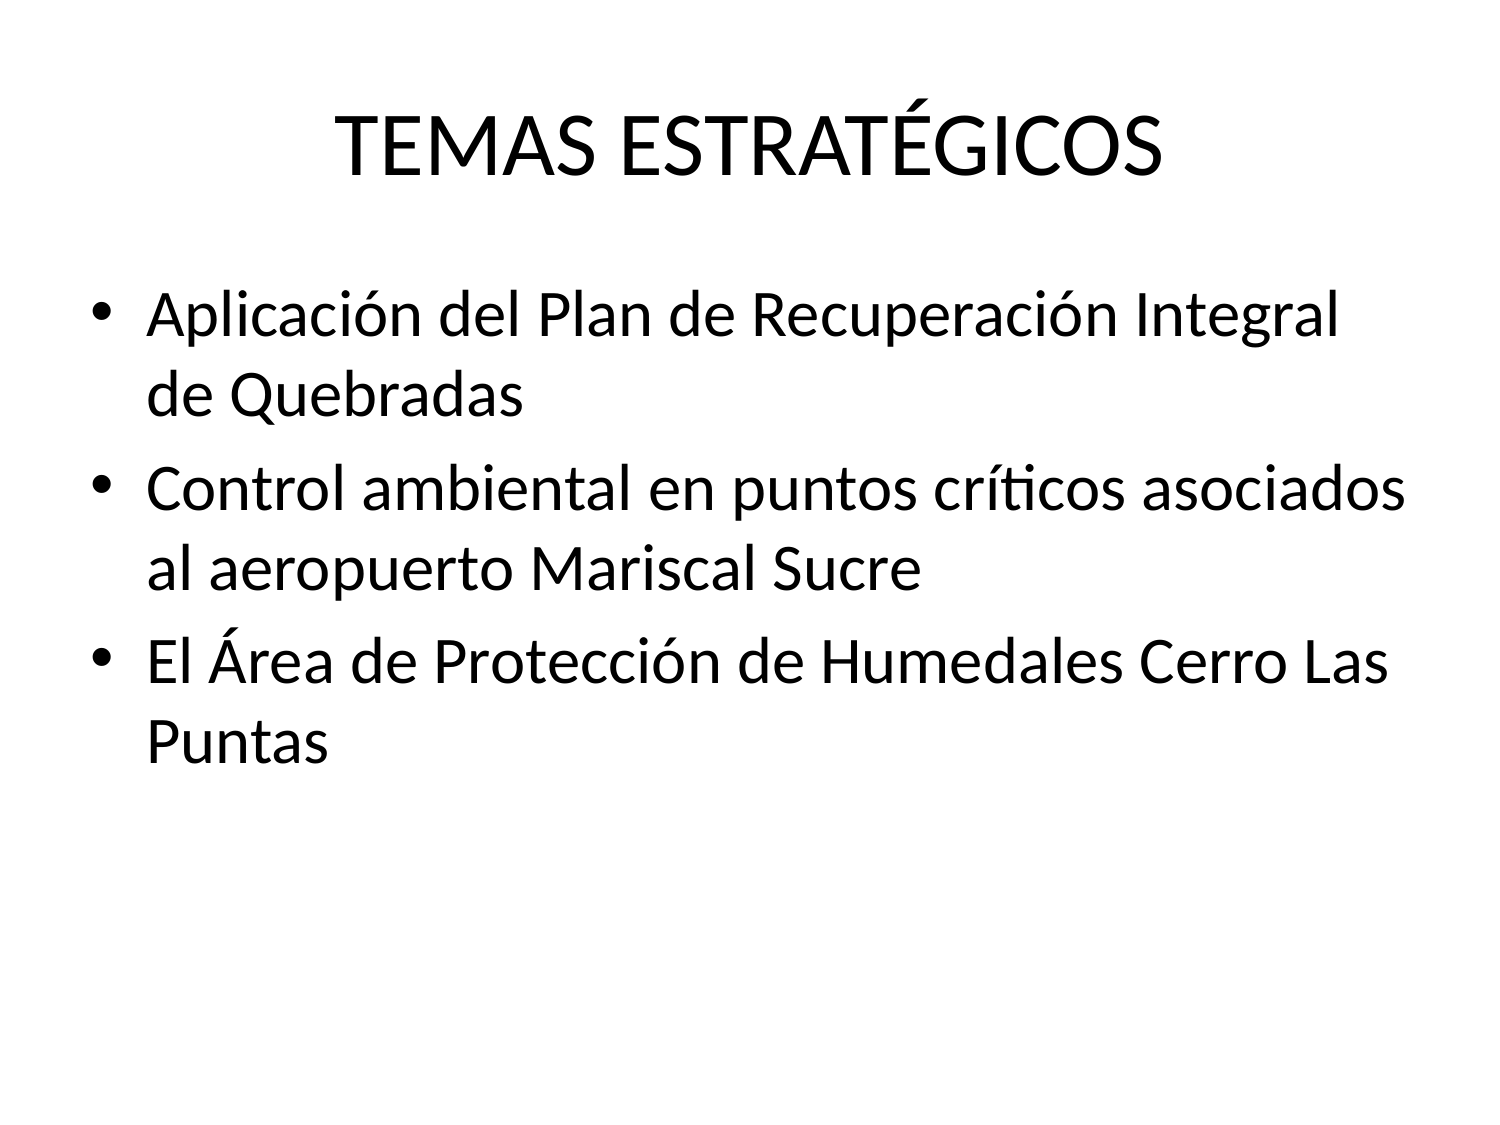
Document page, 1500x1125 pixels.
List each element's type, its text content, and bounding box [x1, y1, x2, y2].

title TEMAS ESTRATÉGICOS [75, 45, 1425, 233]
list Aplicación del Plan de Recuperación Integral de Quebradas Control ambiental en puntos críticos asociados al aeropuerto Mariscal Sucre El Área de Protección de Humedales Cerro Las Puntas [75, 262, 1425, 1005]
